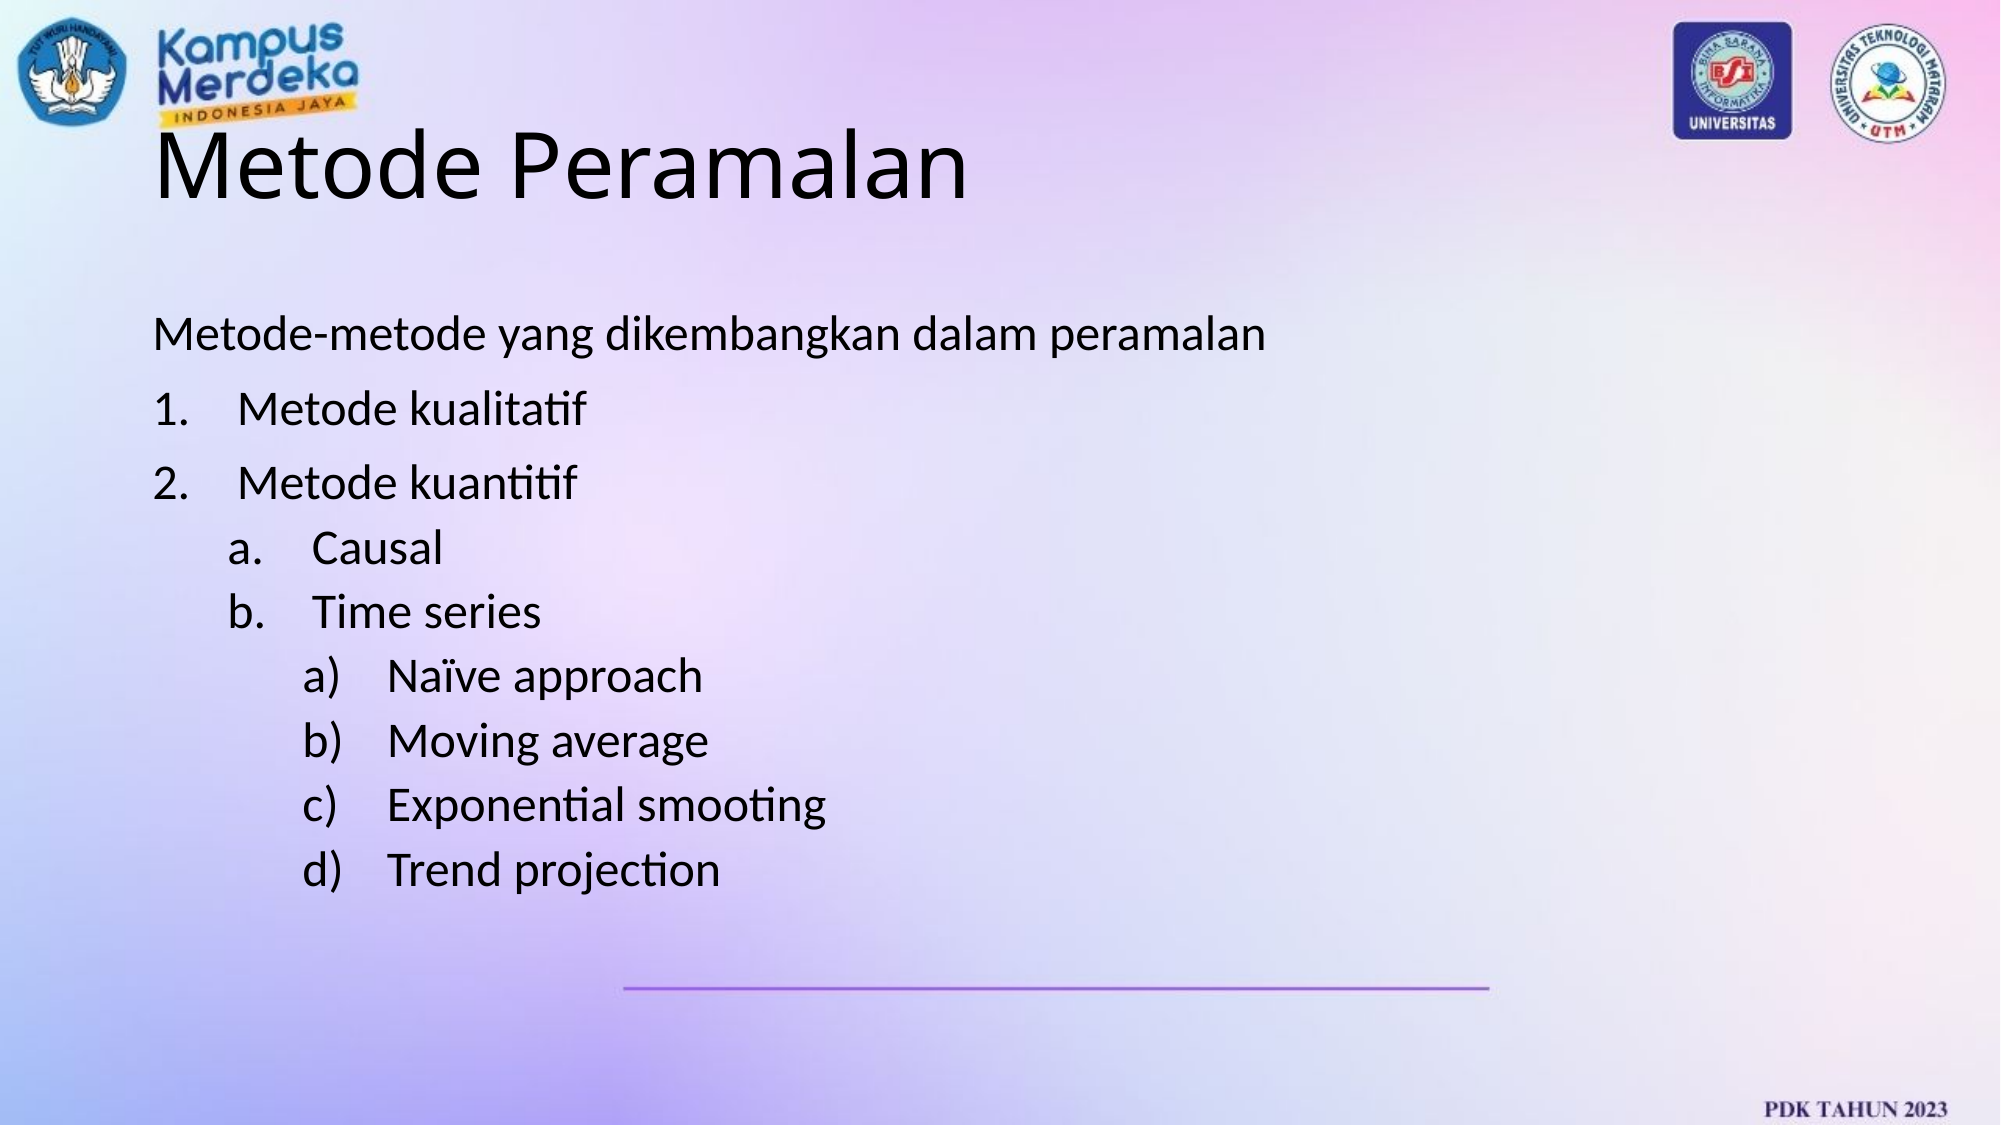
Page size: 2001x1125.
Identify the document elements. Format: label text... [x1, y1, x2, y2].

title Metode Peramalan [137, 59, 1863, 278]
list Metode-metode yang dikembangkan dalam peramalan Metode kualitatif Metode kuantitif Causal Time series Naïve approach Moving average Exponential smooting Trend projection [137, 299, 1863, 1014]
picture [0, 0, 2001, 1125]
